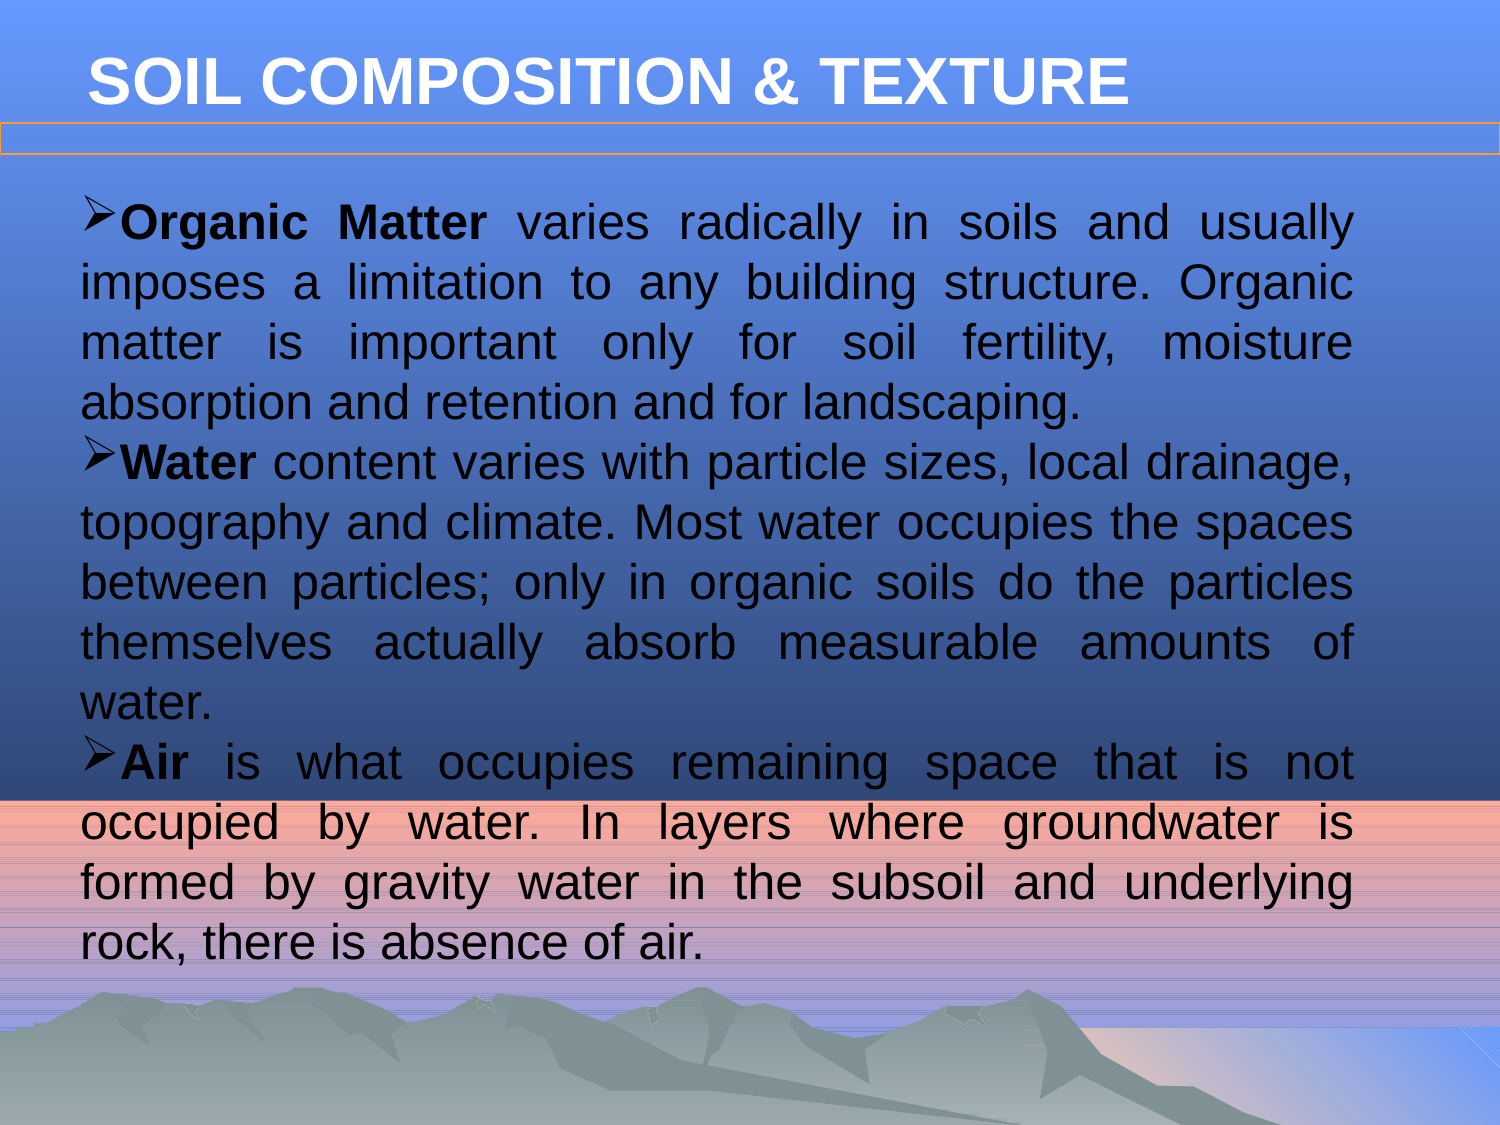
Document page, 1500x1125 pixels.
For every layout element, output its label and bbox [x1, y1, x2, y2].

title [87, 37, 1500, 119]
text_box [0, 0, 1500, 1125]
